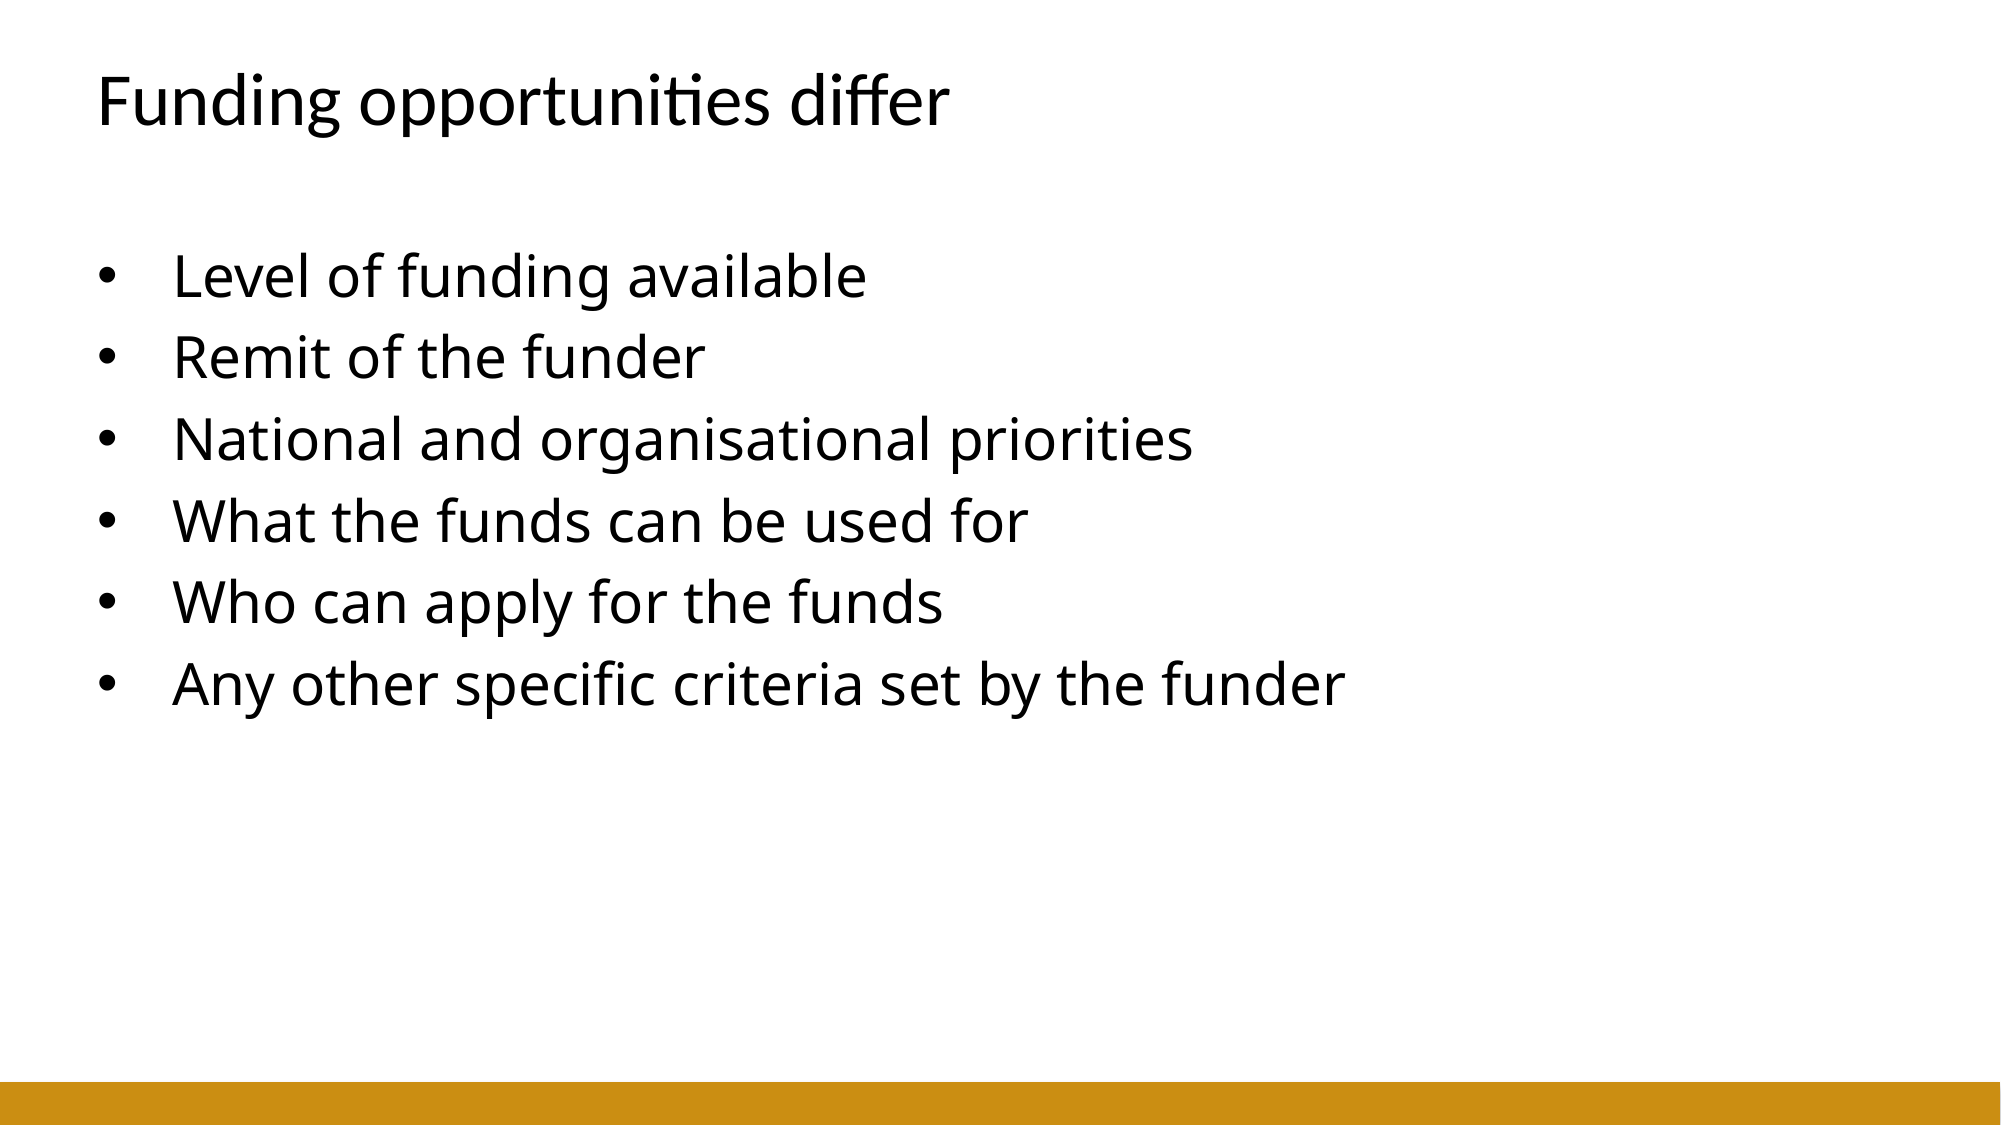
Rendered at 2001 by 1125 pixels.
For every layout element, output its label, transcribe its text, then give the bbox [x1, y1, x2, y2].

title Funding opportunities differ [82, 42, 1910, 149]
list Level of funding available Remit of the funder National and organisational priorities What the funds can be used for Who can apply for the funds Any other specific criteria set by the funder [82, 231, 1910, 1011]
